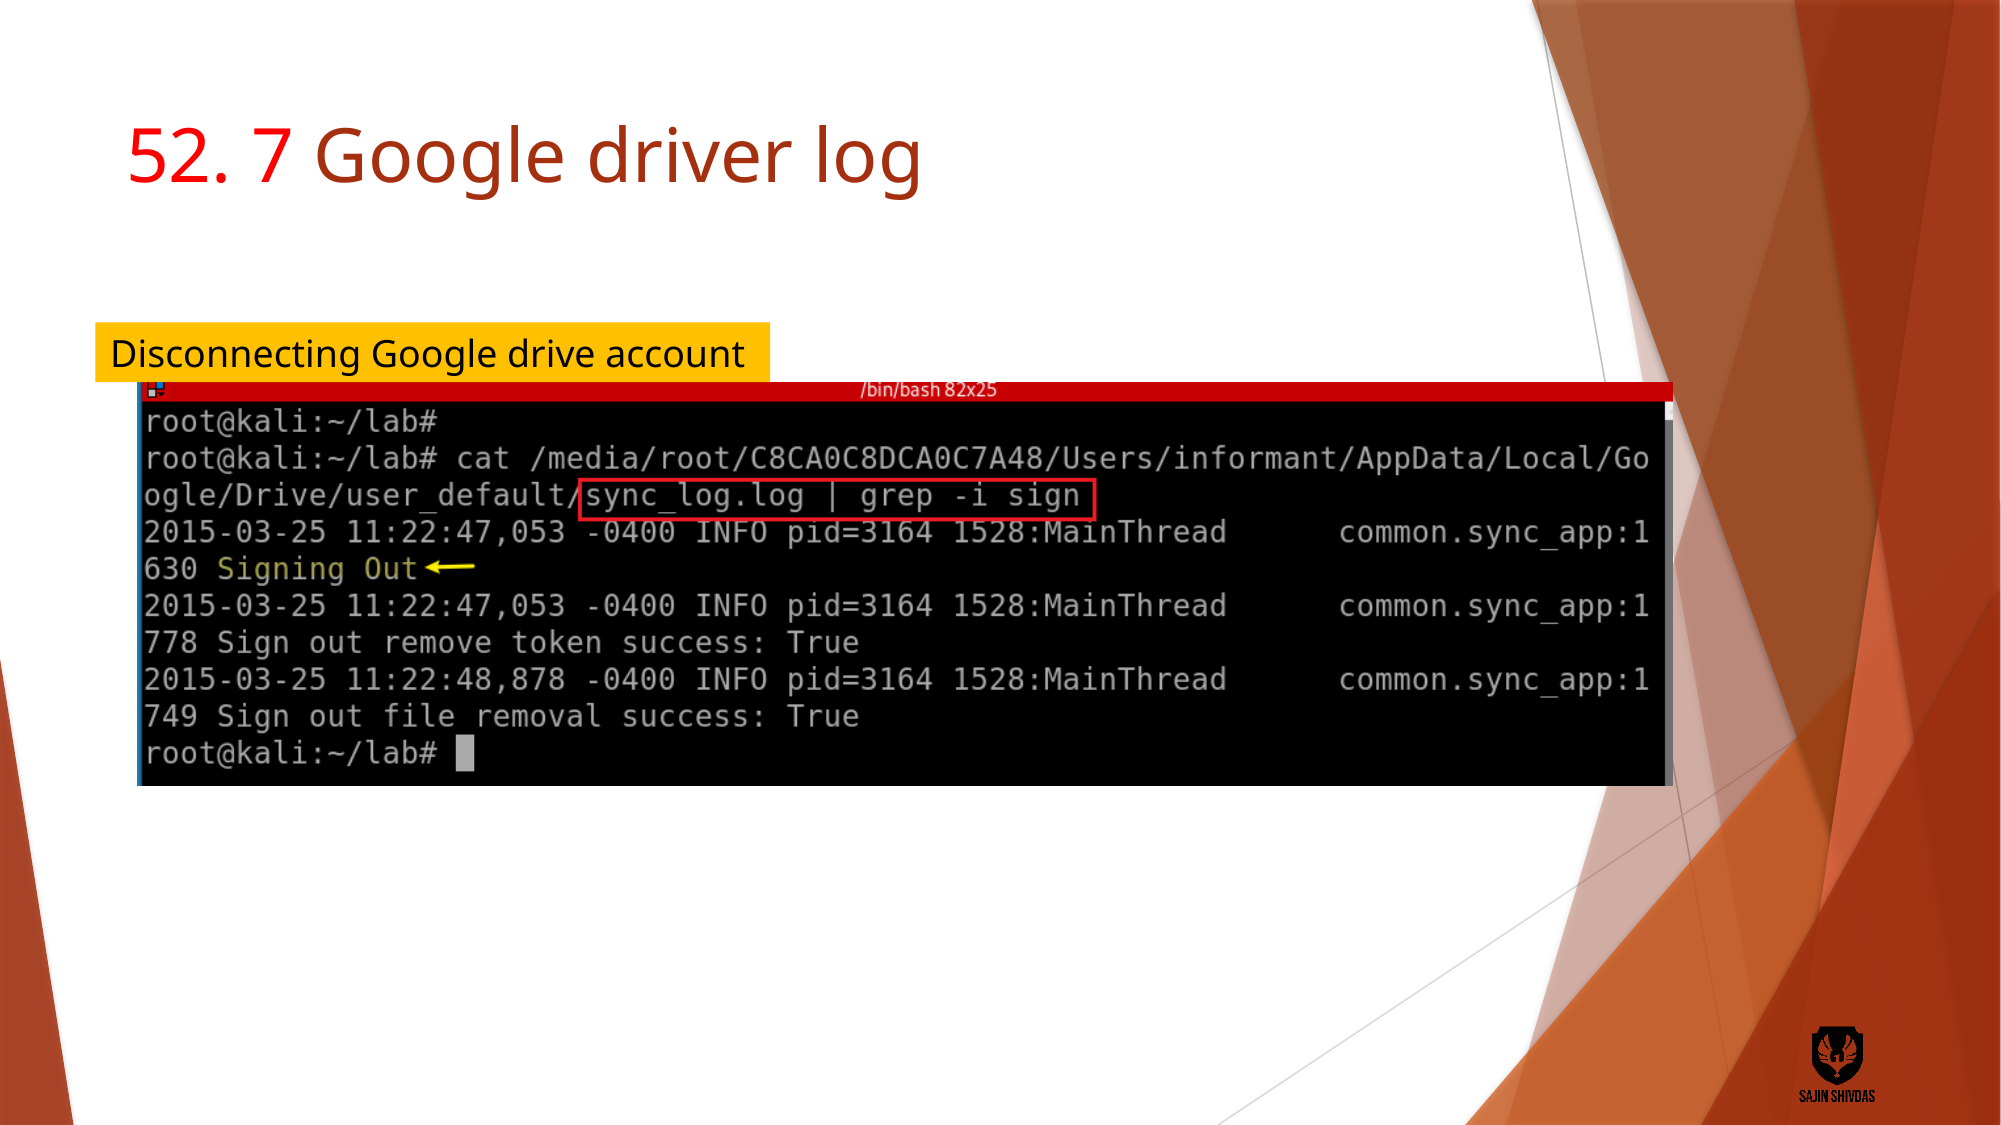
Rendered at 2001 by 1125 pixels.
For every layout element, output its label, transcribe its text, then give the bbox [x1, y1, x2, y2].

text_box Disconnecting Google drive account [95, 322, 771, 383]
title 52. 7 Google driver log [111, 99, 1522, 317]
picture [136, 382, 1674, 787]
picture [1791, 1018, 1885, 1112]
